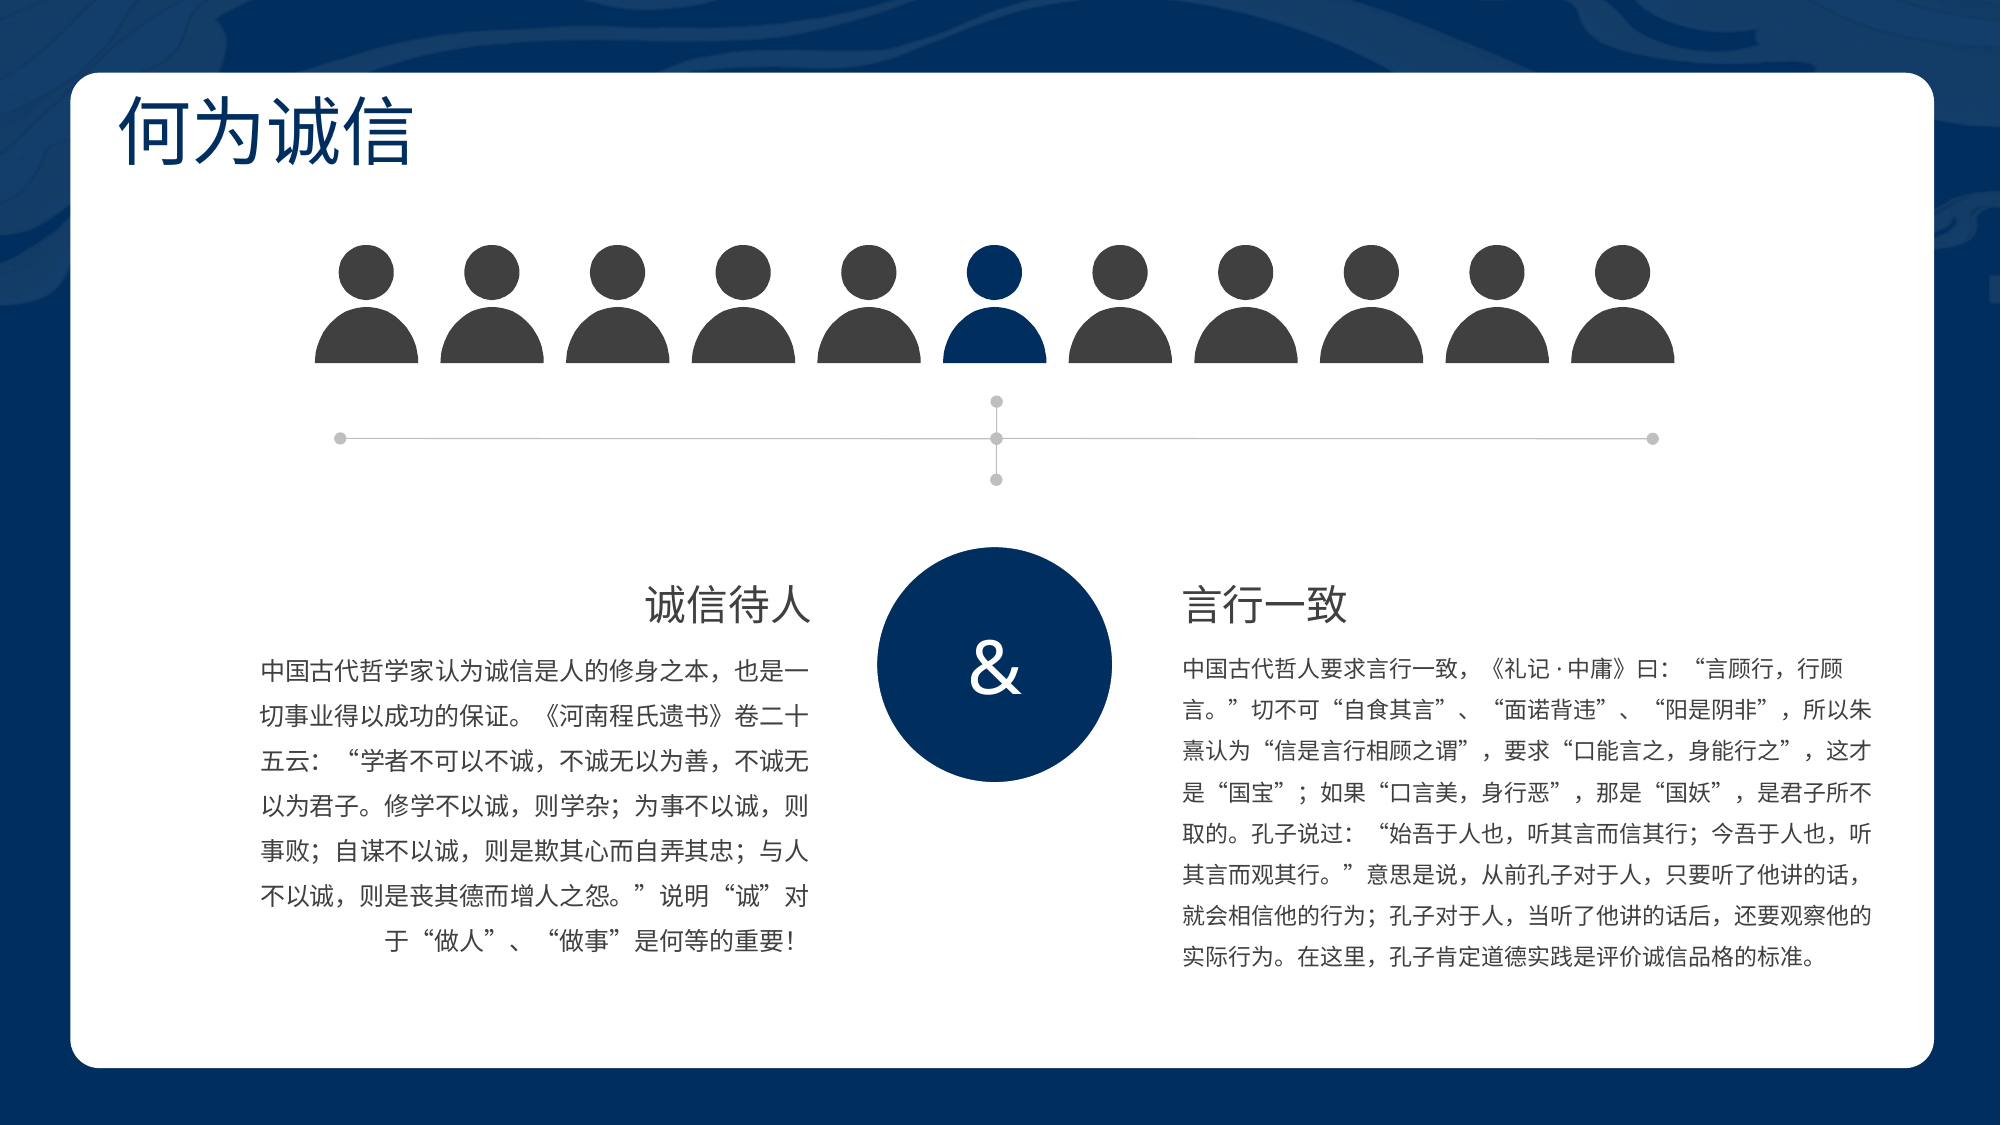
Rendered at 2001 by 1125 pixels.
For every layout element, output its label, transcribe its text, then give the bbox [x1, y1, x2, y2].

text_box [314, 245, 1675, 480]
text_box & [871, 541, 1118, 788]
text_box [1166, 570, 1896, 978]
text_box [224, 570, 827, 963]
text_box 何为诚信 [102, 76, 432, 182]
picture [0, 0, 2000, 389]
